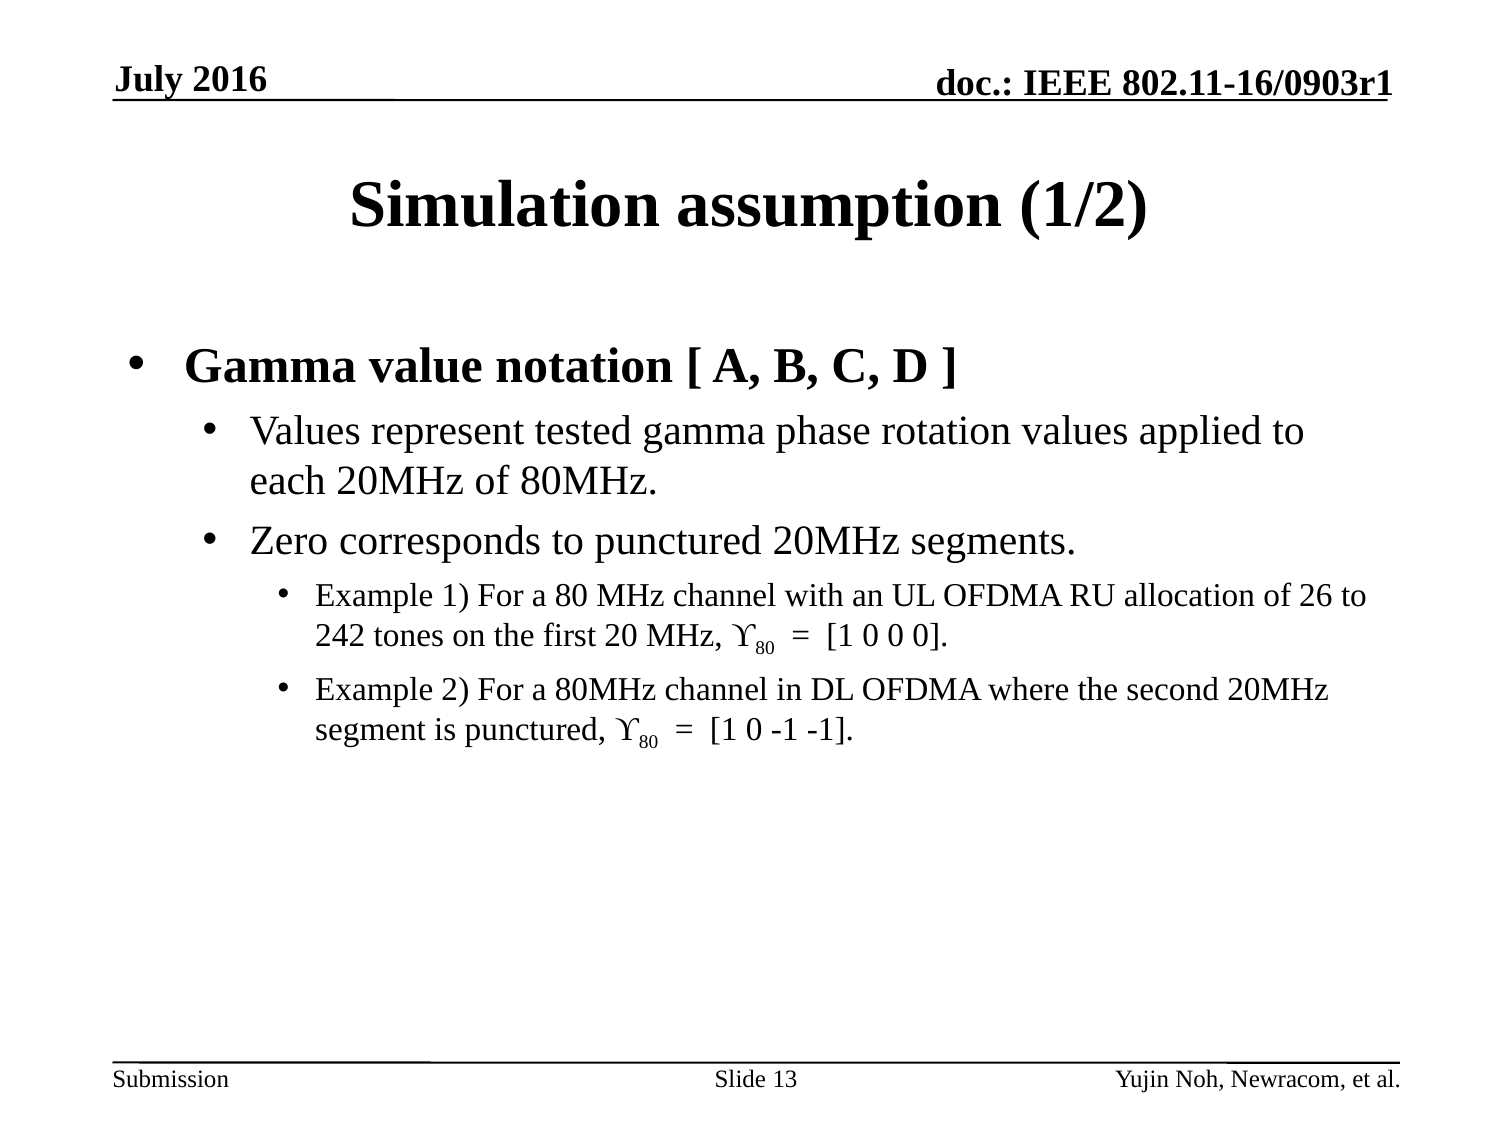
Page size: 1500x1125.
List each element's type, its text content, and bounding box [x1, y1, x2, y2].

slide_number Slide 13 [712, 1061, 800, 1123]
list Gamma value notation [ A, B, C, D ] Values represent tested gamma phase rotation values applied to each 20MHz of 80MHz. Zero corresponds to punctured 20MHz segments. Example 1) For a 80 MHz channel with an UL OFDMA RU allocation of 26 to 242 tones on the first 20 MHz, ϒ80 = [1 0 0 0]. Example 2) For a 80MHz channel in DL OFDMA where the second 20MHz segment is punctured, ϒ80 = [1 0 -1 -1]. [112, 324, 1388, 1000]
title Simulation assumption (1/2) [112, 112, 1388, 288]
footer Yujin Noh, Newracom, et al. [878, 1061, 1402, 1093]
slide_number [114, 54, 423, 100]
